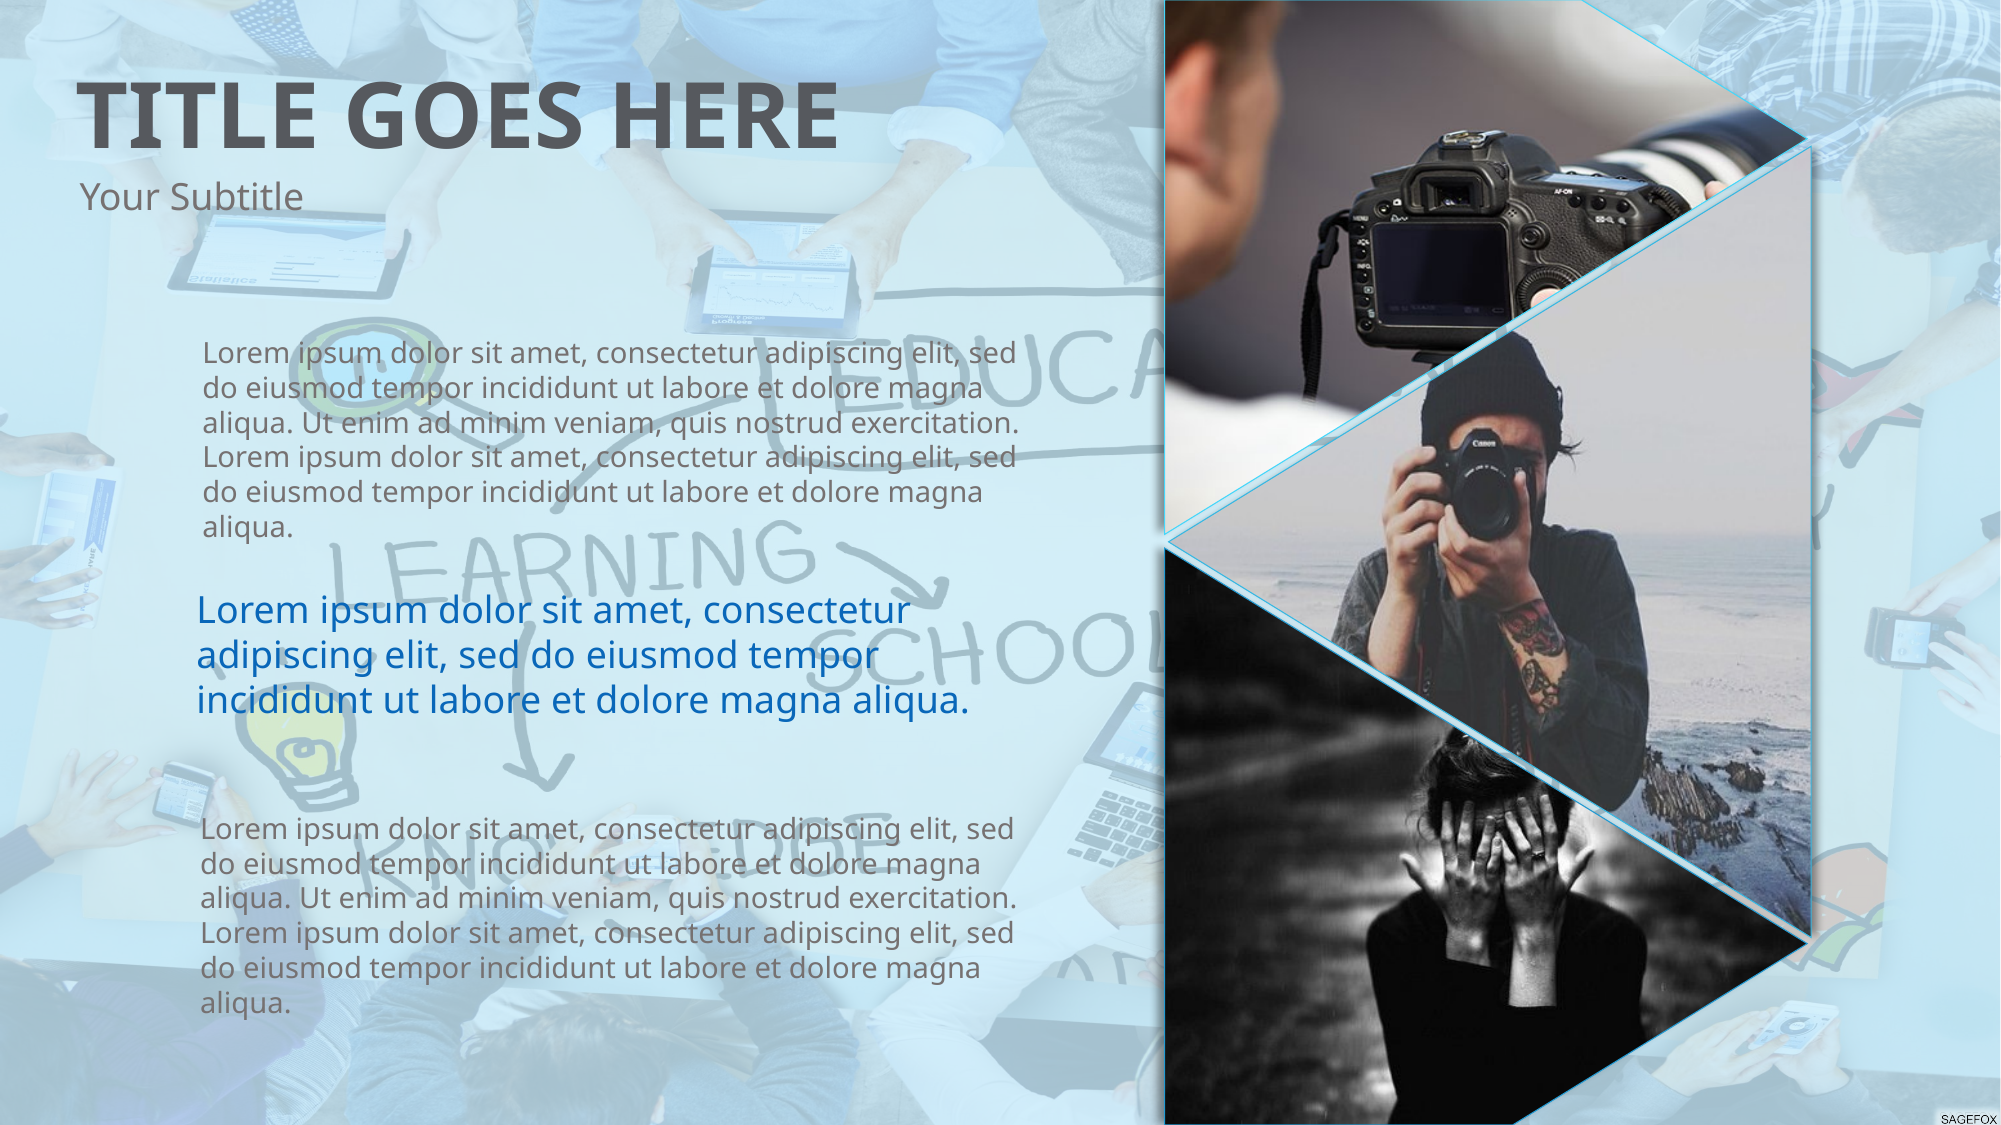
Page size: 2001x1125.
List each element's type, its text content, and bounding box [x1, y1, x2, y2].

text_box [60, 49, 1020, 227]
text_box [1163, 0, 1810, 537]
text_box [1166, 144, 1813, 940]
picture [1938, 1114, 1999, 1125]
text_box [1163, 546, 1810, 1125]
text_box Lorem ipsum dolor sit amet, consectetur adipiscing elit, sed do eiusmod tempor incididunt ut labore et dolore magna aliqua. Ut enim ad minim veniam, quis nostrud exercitation. Lorem ipsum dolor sit amet, consectetur adipiscing elit, sed do eiusmod tempor incididunt ut labore et dolore magna aliqua. [185, 802, 1050, 1028]
text_box Lorem ipsum dolor sit amet, consectetur adipiscing elit, sed do eiusmod tempor incididunt ut labore et dolore magna aliqua. Ut enim ad minim veniam, quis nostrud exercitation. Lorem ipsum dolor sit amet, consectetur adipiscing elit, sed do eiusmod tempor incididunt ut labore et dolore magna aliqua. [187, 326, 1053, 552]
text_box Lorem ipsum dolor sit amet, consectetur adipiscing elit, sed do eiusmod tempor incididunt ut labore et dolore magna aliqua. [181, 578, 1047, 729]
